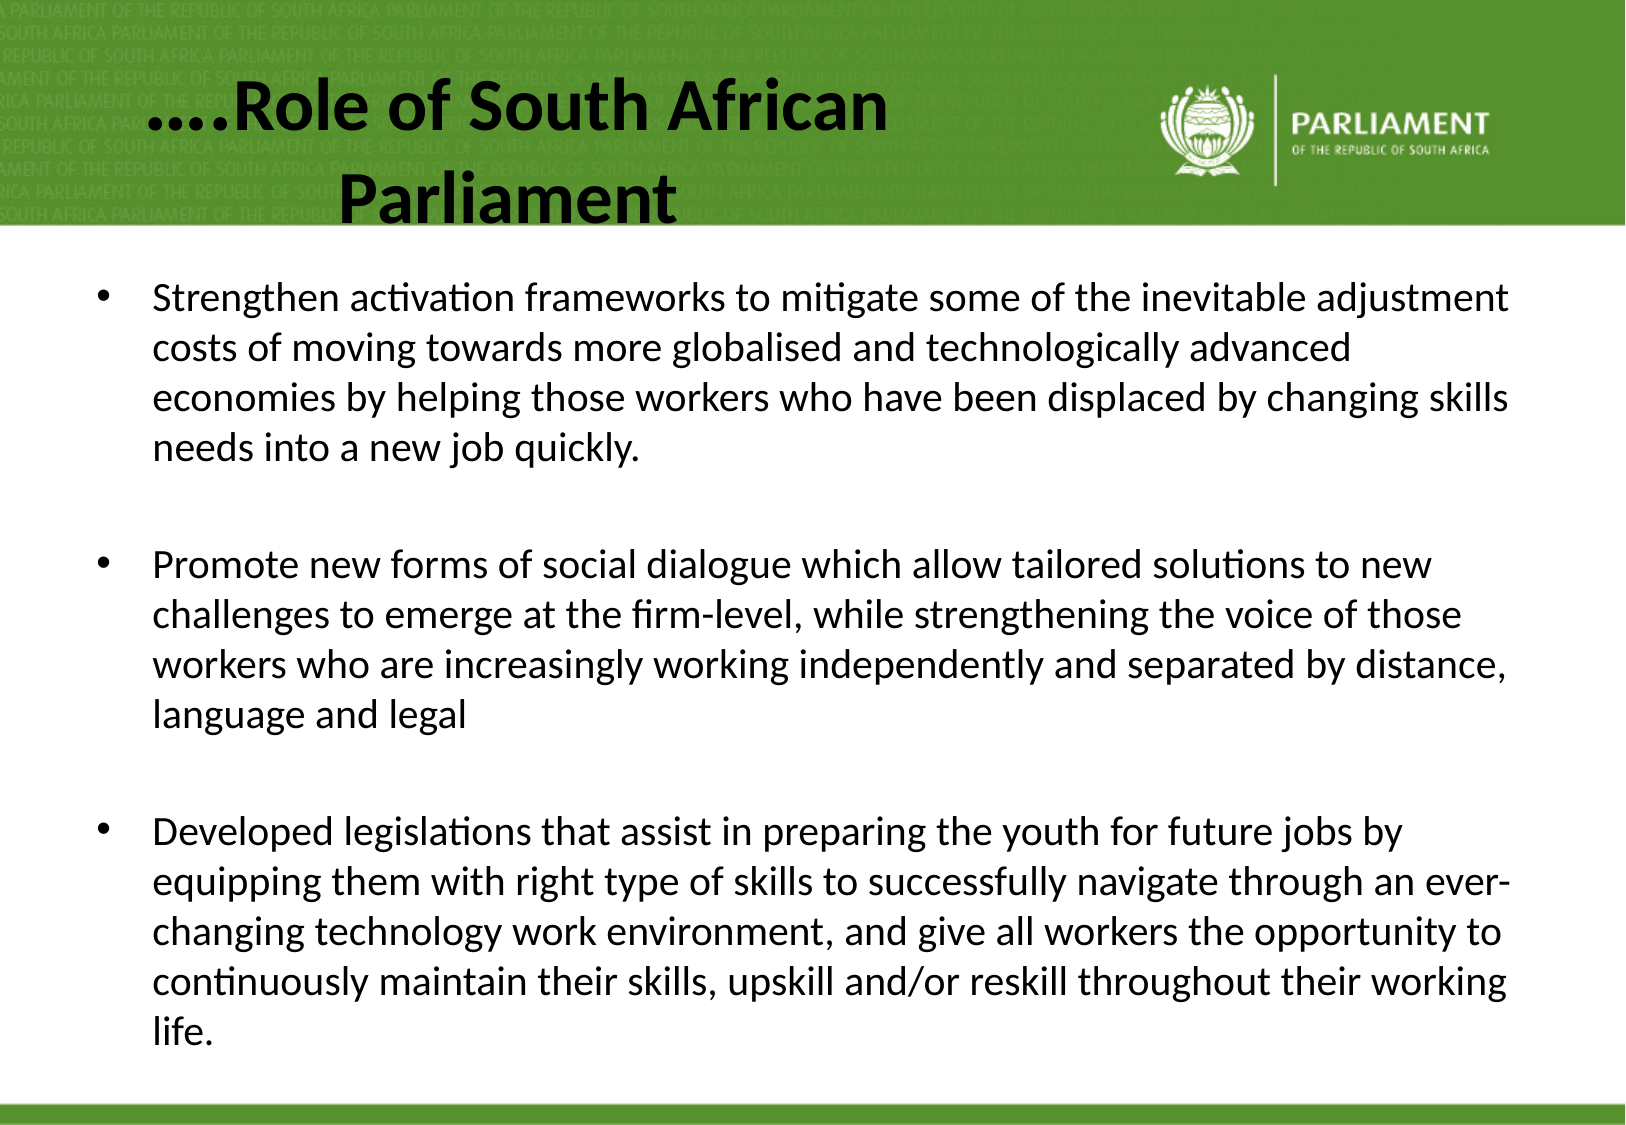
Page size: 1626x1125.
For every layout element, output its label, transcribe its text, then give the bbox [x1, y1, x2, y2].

picture [0, 0, 1626, 1125]
title ….Role of South African Parliament [81, 45, 954, 233]
list Strengthen activation frameworks to mitigate some of the inevitable adjustment costs of moving towards more globalised and technologically advanced economies by helping those workers who have been displaced by changing skills needs into a new job quickly. Promote new forms of social dialogue which allow tailored solutions to new challenges to emerge at the firm-level, while strengthening the voice of those workers who are increasingly working independently and separated by distance, language and legal Developed legislations that assist in preparing the youth for future jobs by equipping them with right type of skills to successfully navigate through an ever-changing technology work environment, and give all workers the opportunity to continuously maintain their skills, upskill and/or reskill throughout their working life. [81, 262, 1544, 1057]
